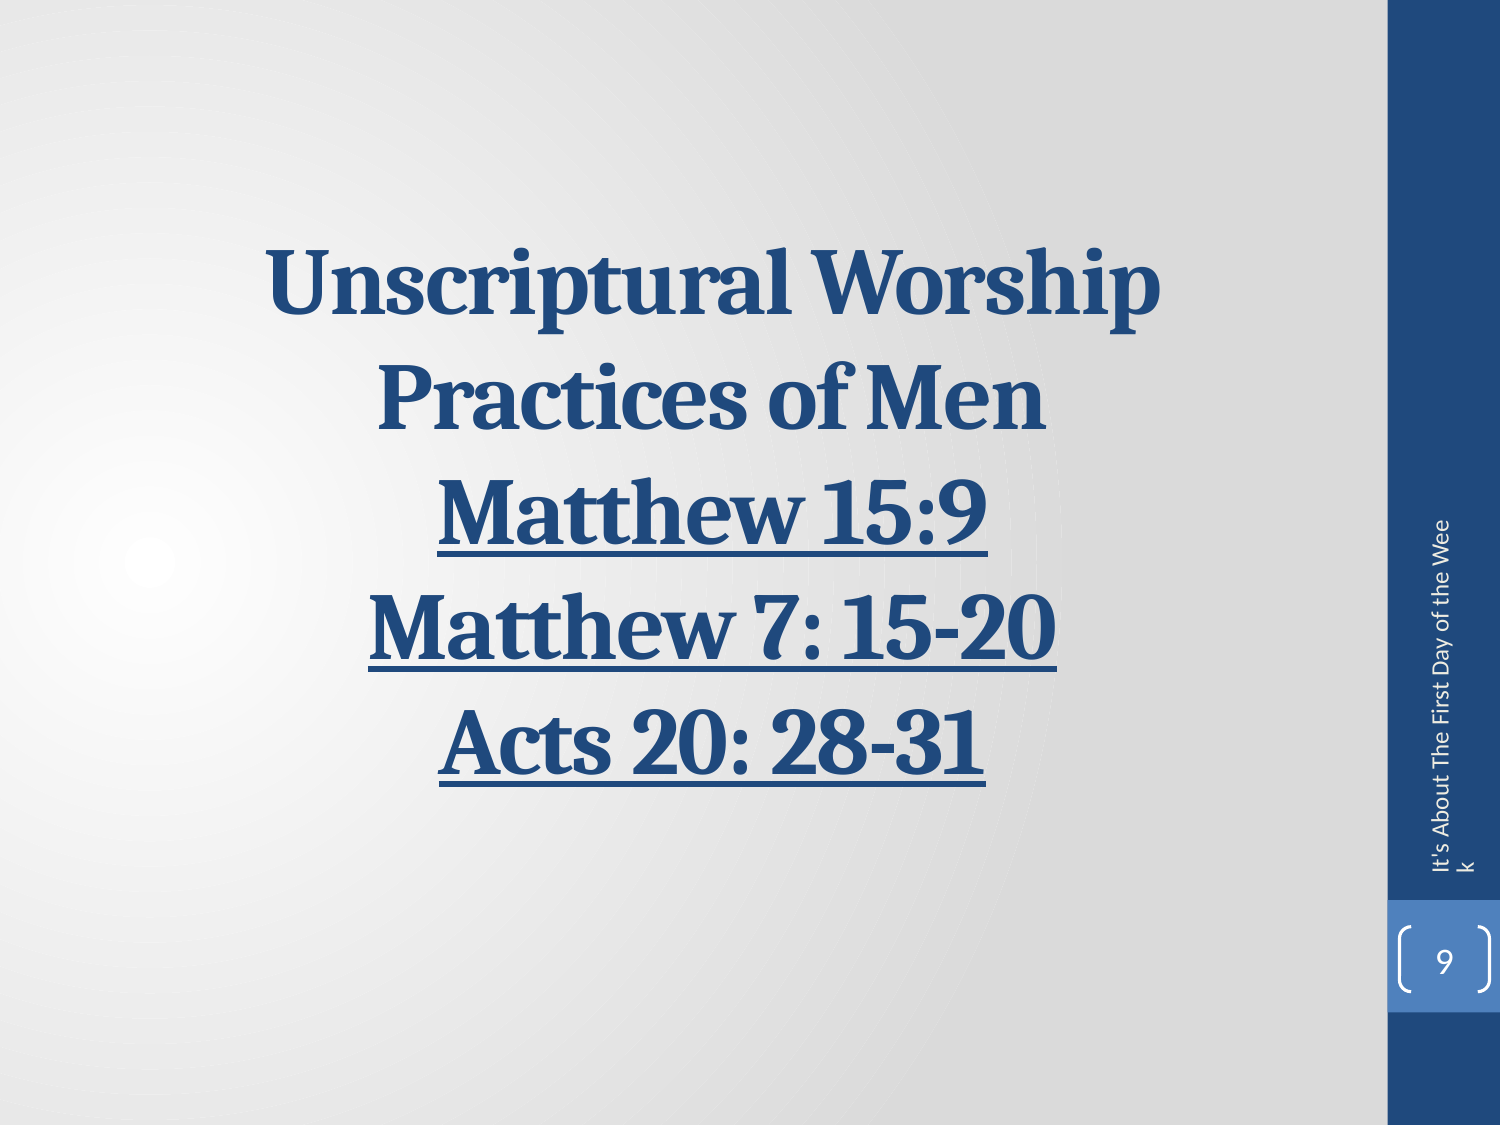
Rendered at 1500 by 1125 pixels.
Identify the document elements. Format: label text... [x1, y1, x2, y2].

footer It's About The First Day of the Week [1408, 500, 1469, 889]
slide_number 9 [1397, 925, 1492, 994]
title Unscriptural Worship Practices of Men Matthew 15:9 Matthew 7: 15-20 Acts 20: 28-31 [87, 412, 1338, 600]
